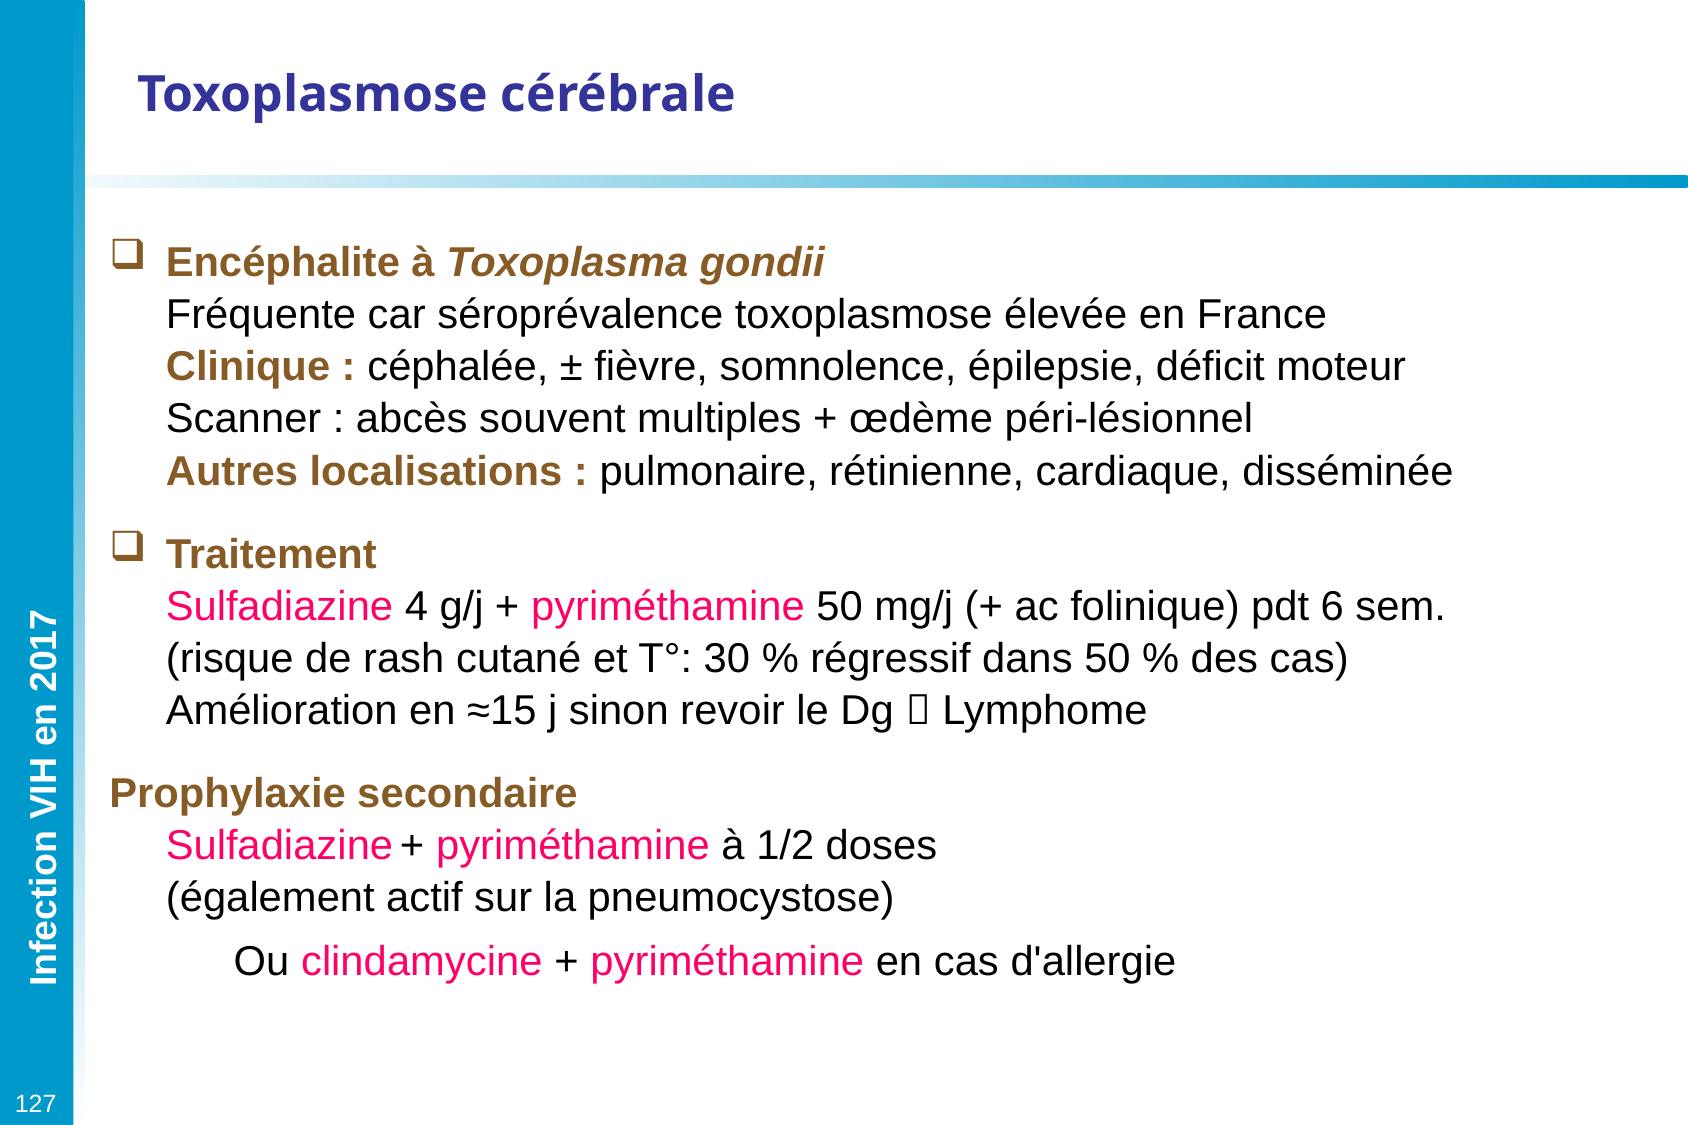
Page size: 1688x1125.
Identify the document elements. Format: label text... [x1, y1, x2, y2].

text_box Toxoplasmose cérébrale [122, 23, 1650, 159]
text_box Ou clindamycine + pyriméthamine en cas d'allergie [218, 931, 1192, 992]
text_box Encéphalite à Toxoplasma gondii Fréquente car séroprévalence toxoplasmose élevée en France Clinique : céphalée, ± fièvre, somnolence, épilepsie, déficit moteur Scanner : abcès souvent multiples + œdème péri-lésionnel Autres localisations : pulmonaire, rétinienne, cardiaque, disséminée Traitement Sulfadiazine 4 g/j + pyriméthamine 50 mg/j (+ ac folinique) pdt 6 sem. (risque de rash cutané et T°: 30 % régressif dans 50 % des cas) Amélioration en ≈15 j sinon revoir le Dg  Lymphome Prophylaxie secondaire Sulfadiazine + pyriméthamine à 1/2 doses (également actif sur la pneumocystose) [94, 227, 1669, 1070]
